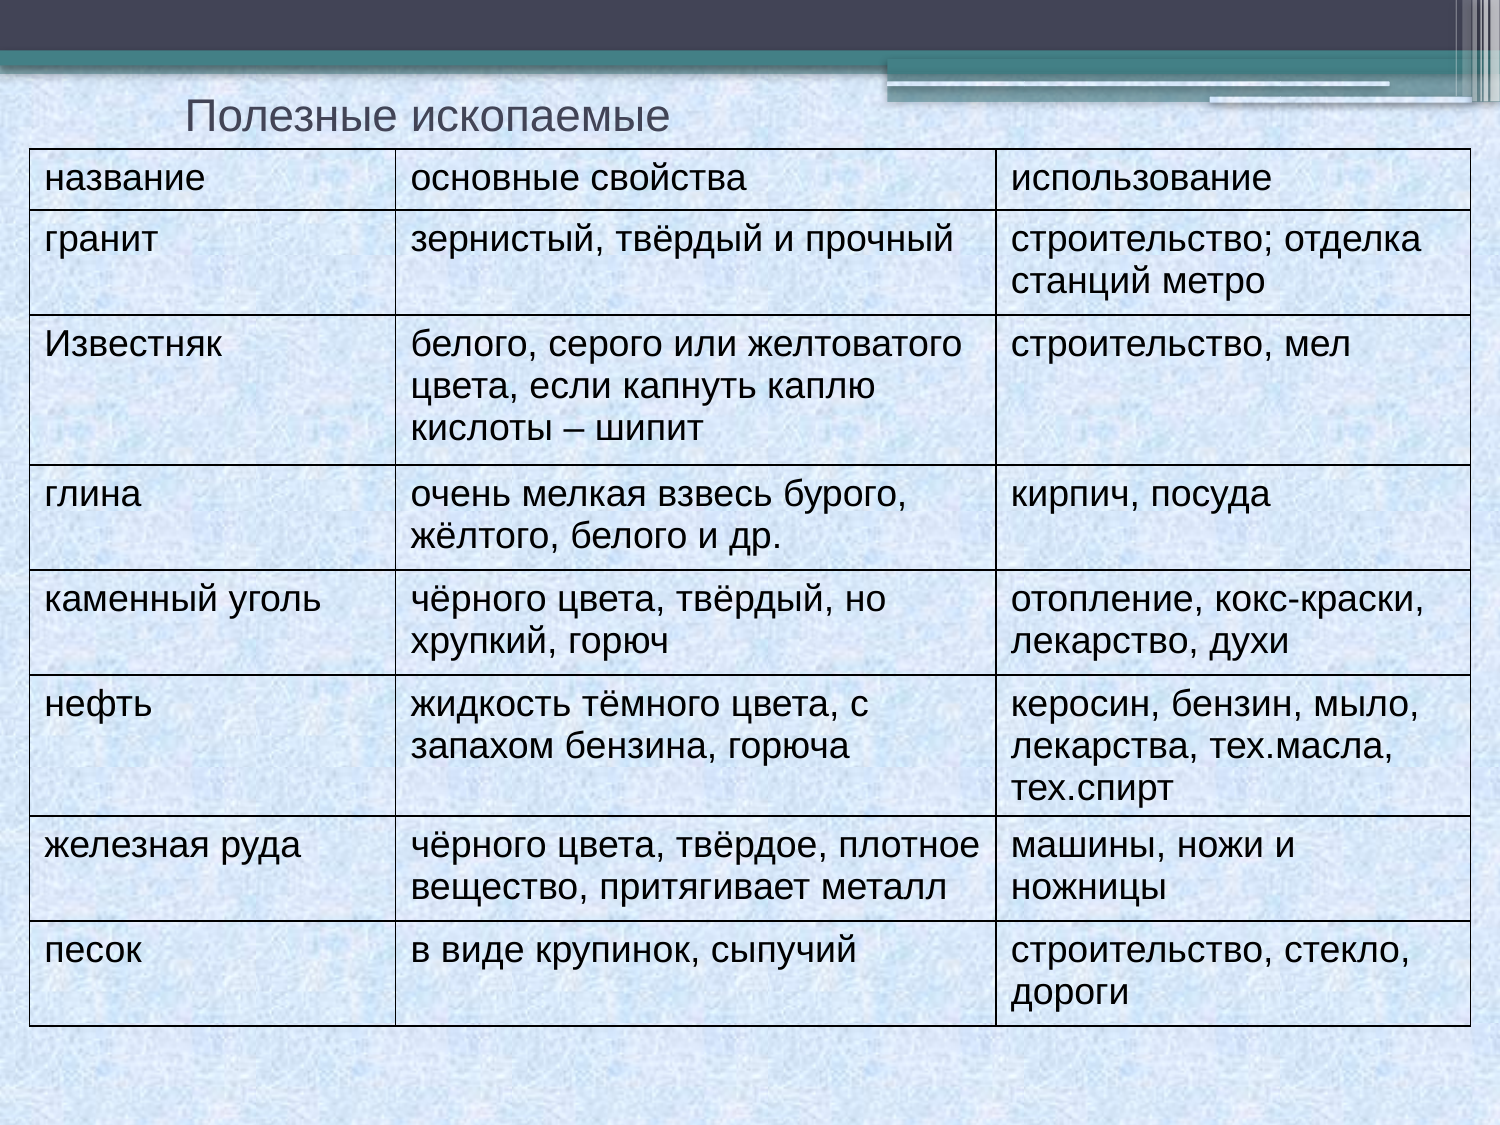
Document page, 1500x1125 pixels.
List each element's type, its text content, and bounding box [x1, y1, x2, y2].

table_cell глина [30, 466, 395, 569]
table_cell песок [30, 922, 395, 1025]
table_cell железная руда [30, 817, 395, 920]
table_cell чёрного цвета, твёрдое, плотное вещество, притягивает металл [396, 817, 995, 920]
table_cell нефть [30, 676, 395, 815]
table_cell строительство, мел [997, 316, 1470, 464]
picture [0, 74, 1500, 1125]
table_cell отопление, кокс-краски, лекарство, духи [997, 571, 1470, 674]
table_cell кирпич, посуда [997, 466, 1470, 569]
title Полезные ископаемые [29, 77, 1471, 148]
table_cell очень мелкая взвесь бурого, жёлтого, белого и др. [396, 466, 995, 569]
table_header использование [997, 150, 1470, 209]
table_header основные свойства [396, 150, 995, 209]
table_header название [30, 150, 395, 209]
table_cell зернистый, твёрдый и прочный [396, 211, 995, 314]
table_cell строительство, стекло, дороги [997, 922, 1470, 1025]
table_cell машины, ножи и ножницы [997, 817, 1470, 920]
table_cell гранит [30, 211, 395, 314]
table_cell белого, серого или желтоватого цвета, если капнуть каплю кислоты – шипит [396, 316, 995, 464]
table_cell Известняк [30, 316, 395, 464]
table_cell в виде крупинок, сыпучий [396, 922, 995, 1025]
table_cell каменный уголь [30, 571, 395, 674]
table_cell керосин, бензин, мыло, лекарства, тех.масла, тех.спирт [997, 676, 1470, 815]
table_cell жидкость тёмного цвета, с запахом бензина, горюча [396, 676, 995, 815]
table_cell чёрного цвета, твёрдый, но хрупкий, горюч [396, 571, 995, 674]
table_cell строительство; отделка станций метро [997, 211, 1470, 314]
